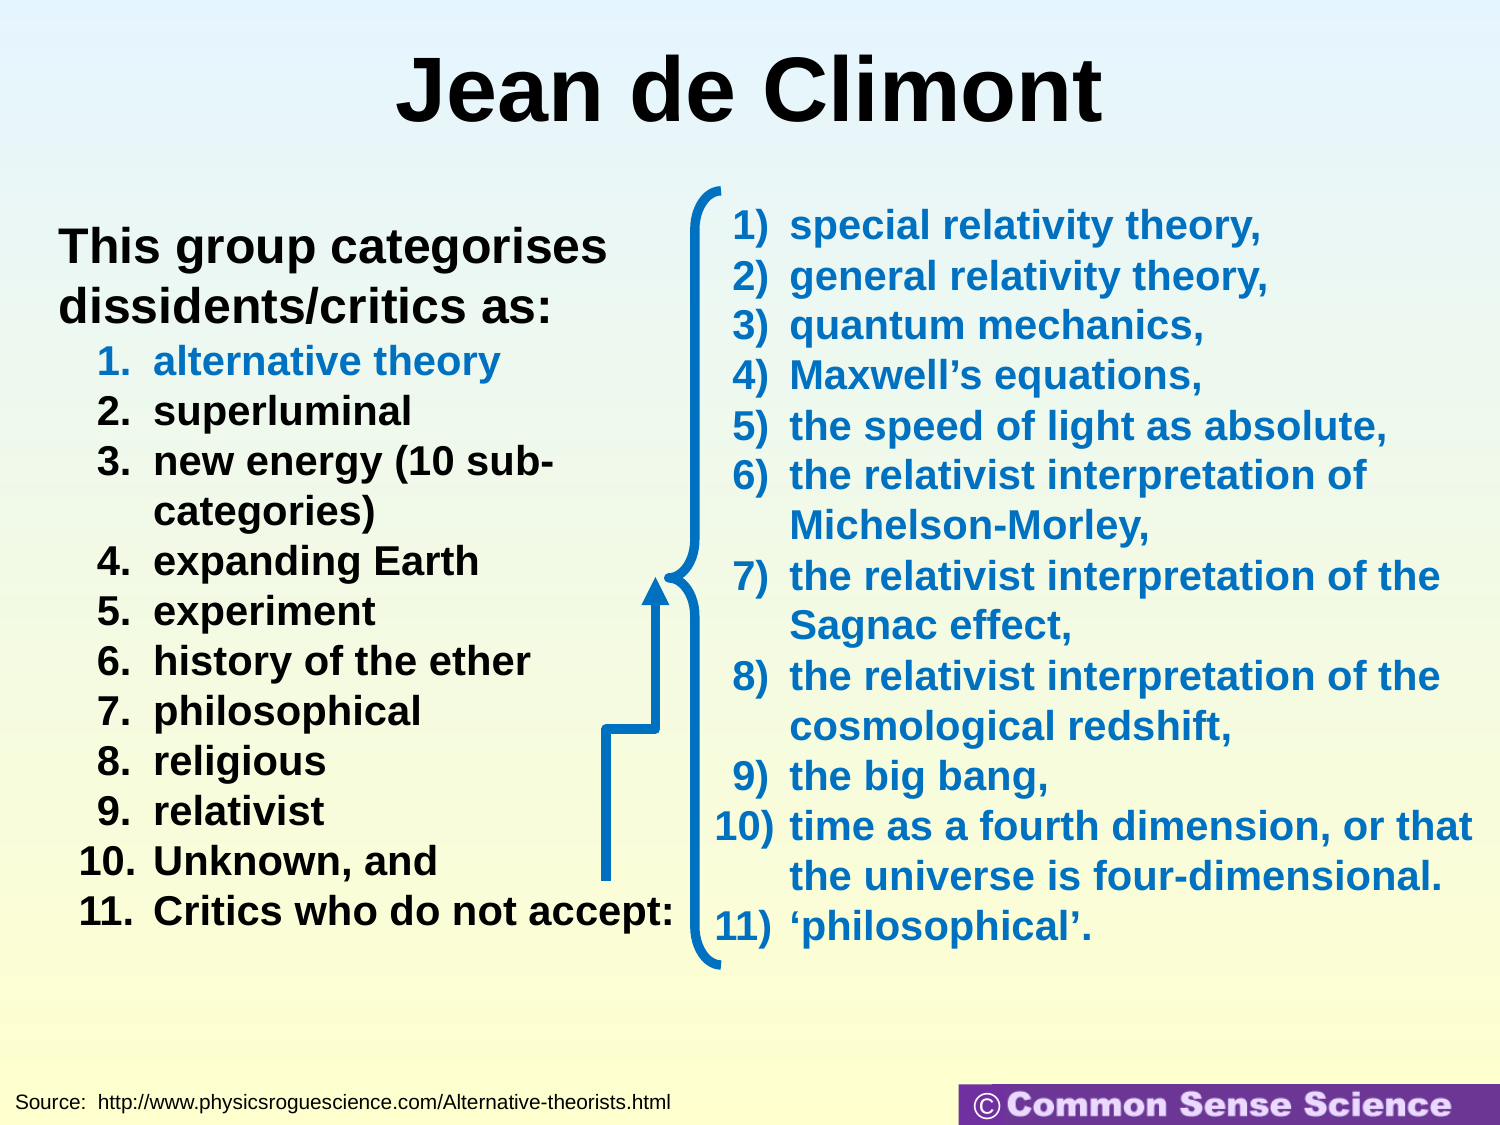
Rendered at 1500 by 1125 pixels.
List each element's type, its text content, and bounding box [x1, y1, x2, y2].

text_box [605, 190, 1500, 966]
text_box This group categorises dissidents/critics as: alternative theory superluminal new energy (10 sub-categories) expanding Earth experiment history of the ether philosophical religious relativist Unknown, and Critics who do not accept: [44, 206, 600, 942]
title Jean de Climont [75, 45, 1425, 125]
picture [1005, 1084, 1500, 1125]
list Source: http://www.physicsroguescience.com/Alternative-theorists.html [0, 1081, 773, 1125]
